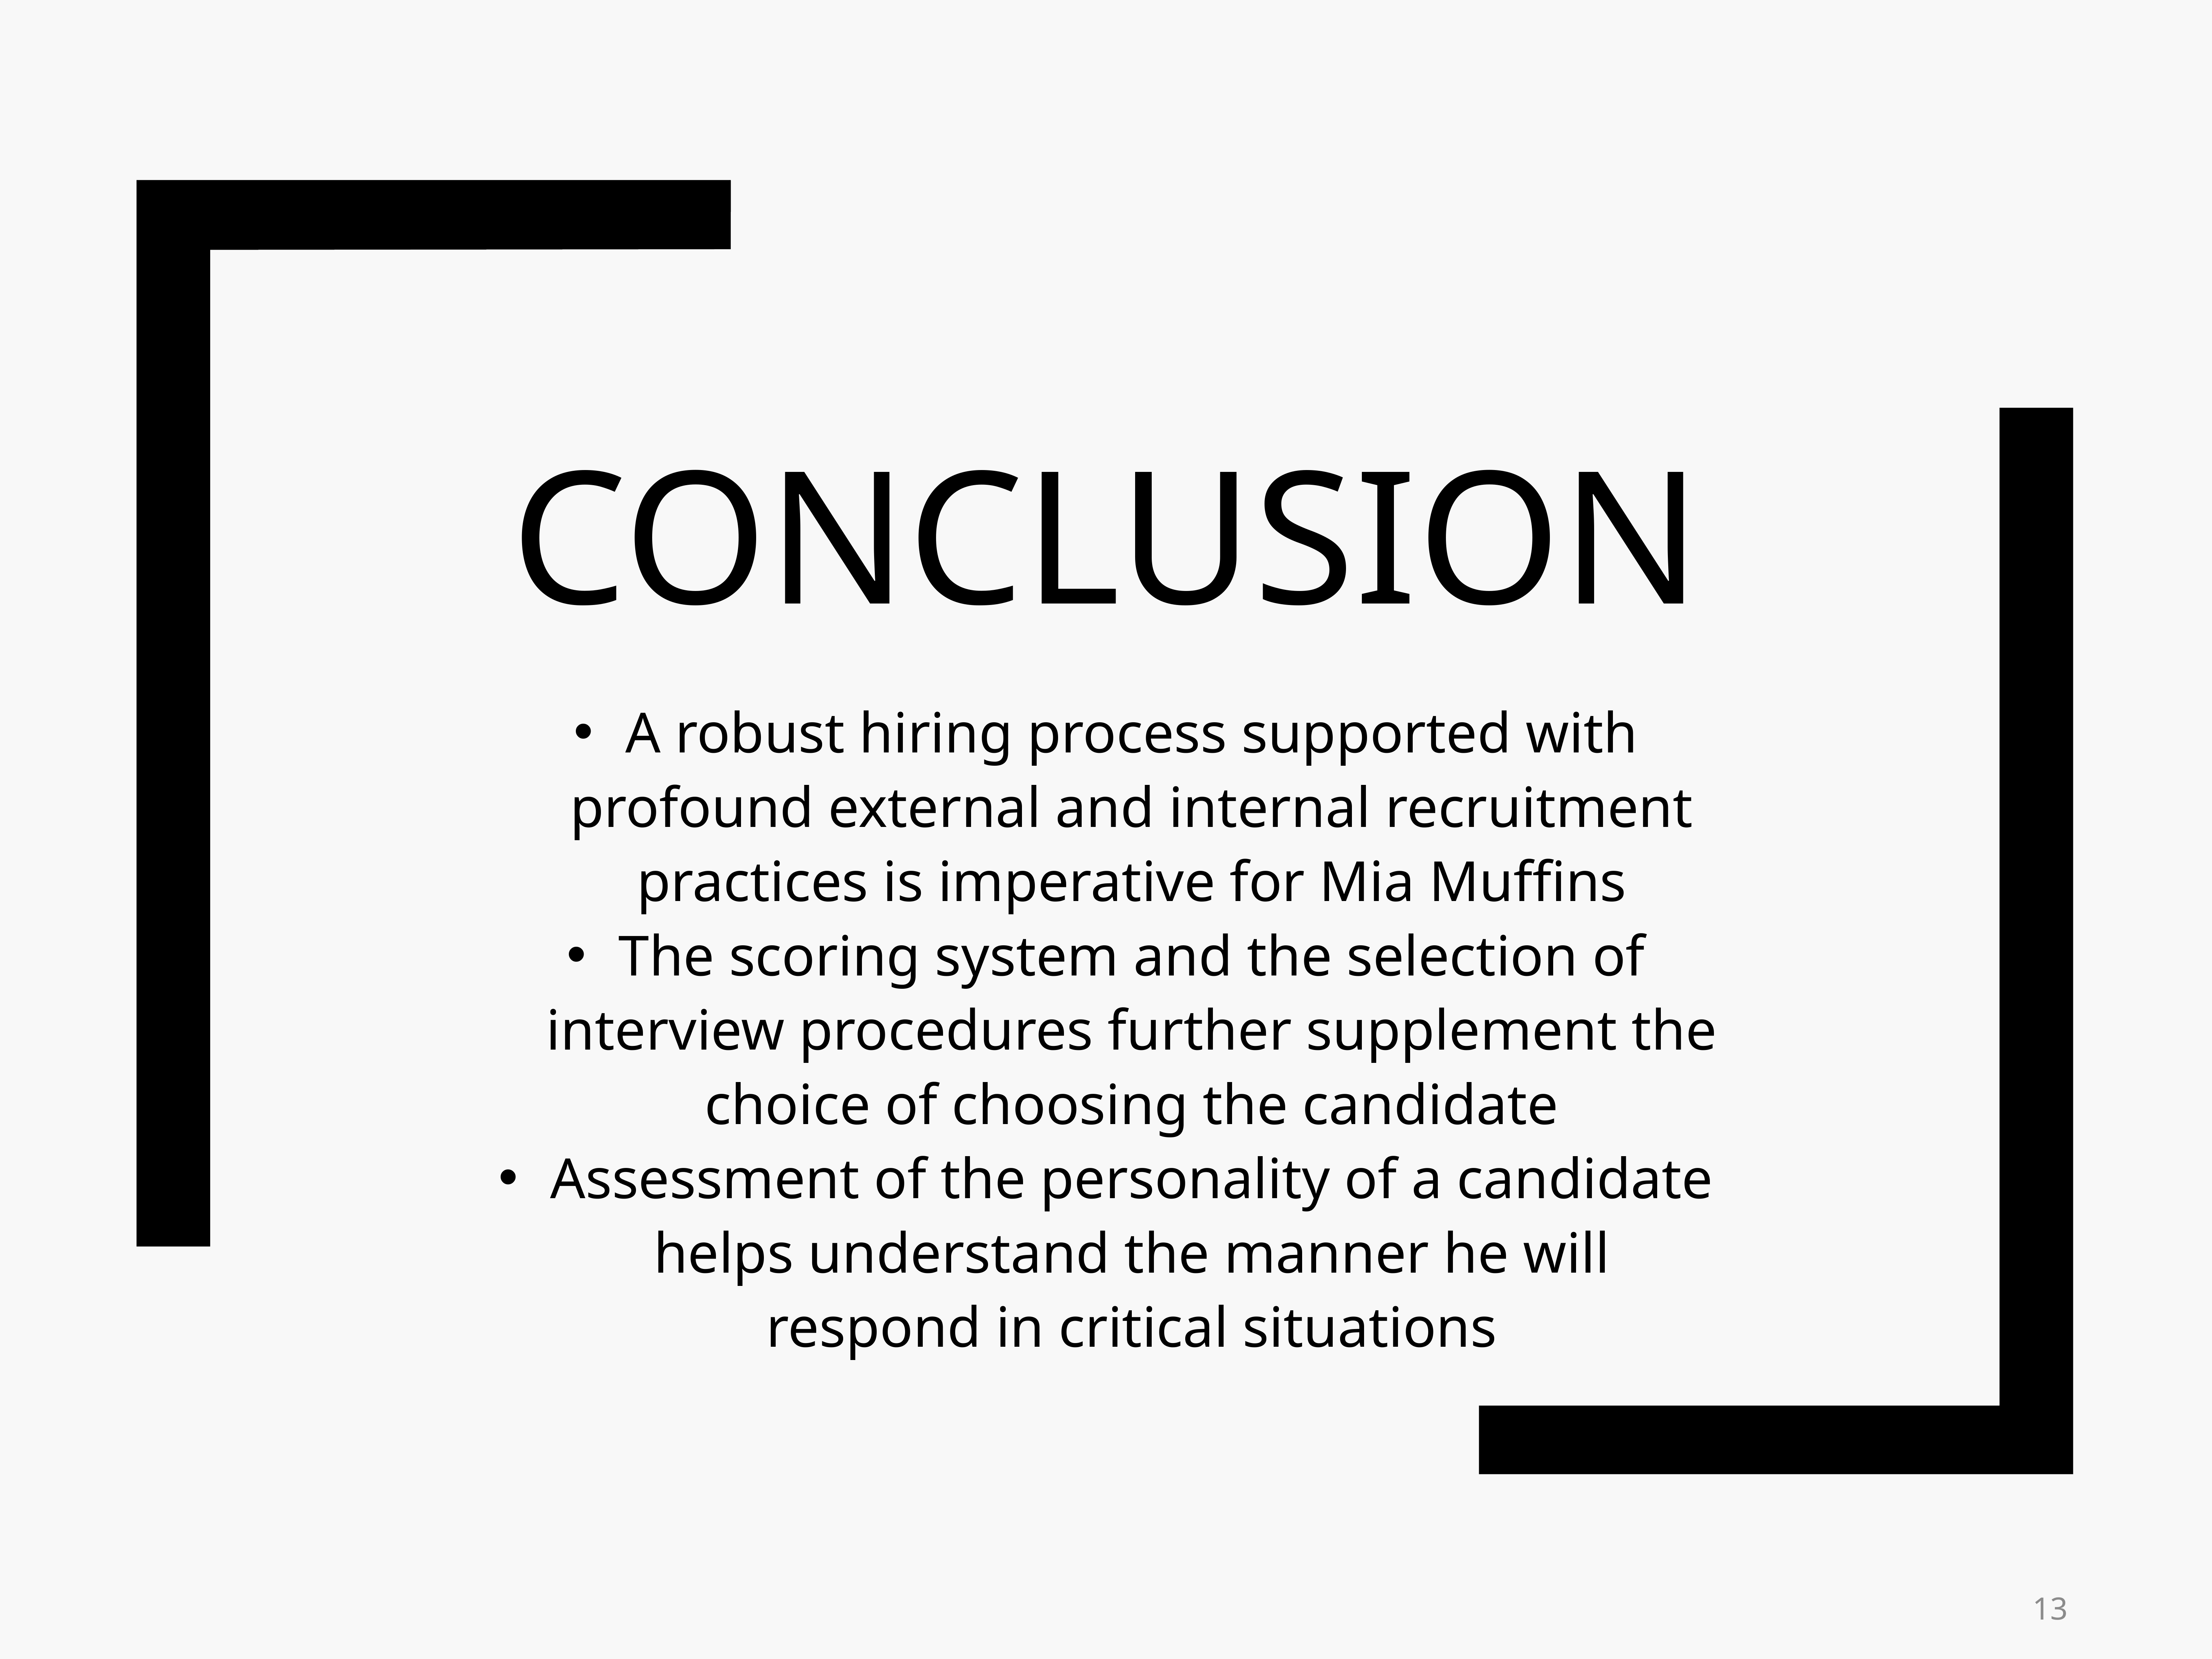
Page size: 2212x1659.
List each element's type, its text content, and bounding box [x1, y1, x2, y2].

slide_number 13 [1783, 1561, 2073, 1659]
subtitle A robust hiring process supported with profound external and internal recruitment practices is imperative for Mia Muffins The scoring system and the selection of interview procedures further supplement the choice of choosing the candidate Assessment of the personality of a candidate helps understand the manner he will respond in critical situations [486, 686, 1726, 1433]
title Conclusion [347, 138, 1865, 646]
